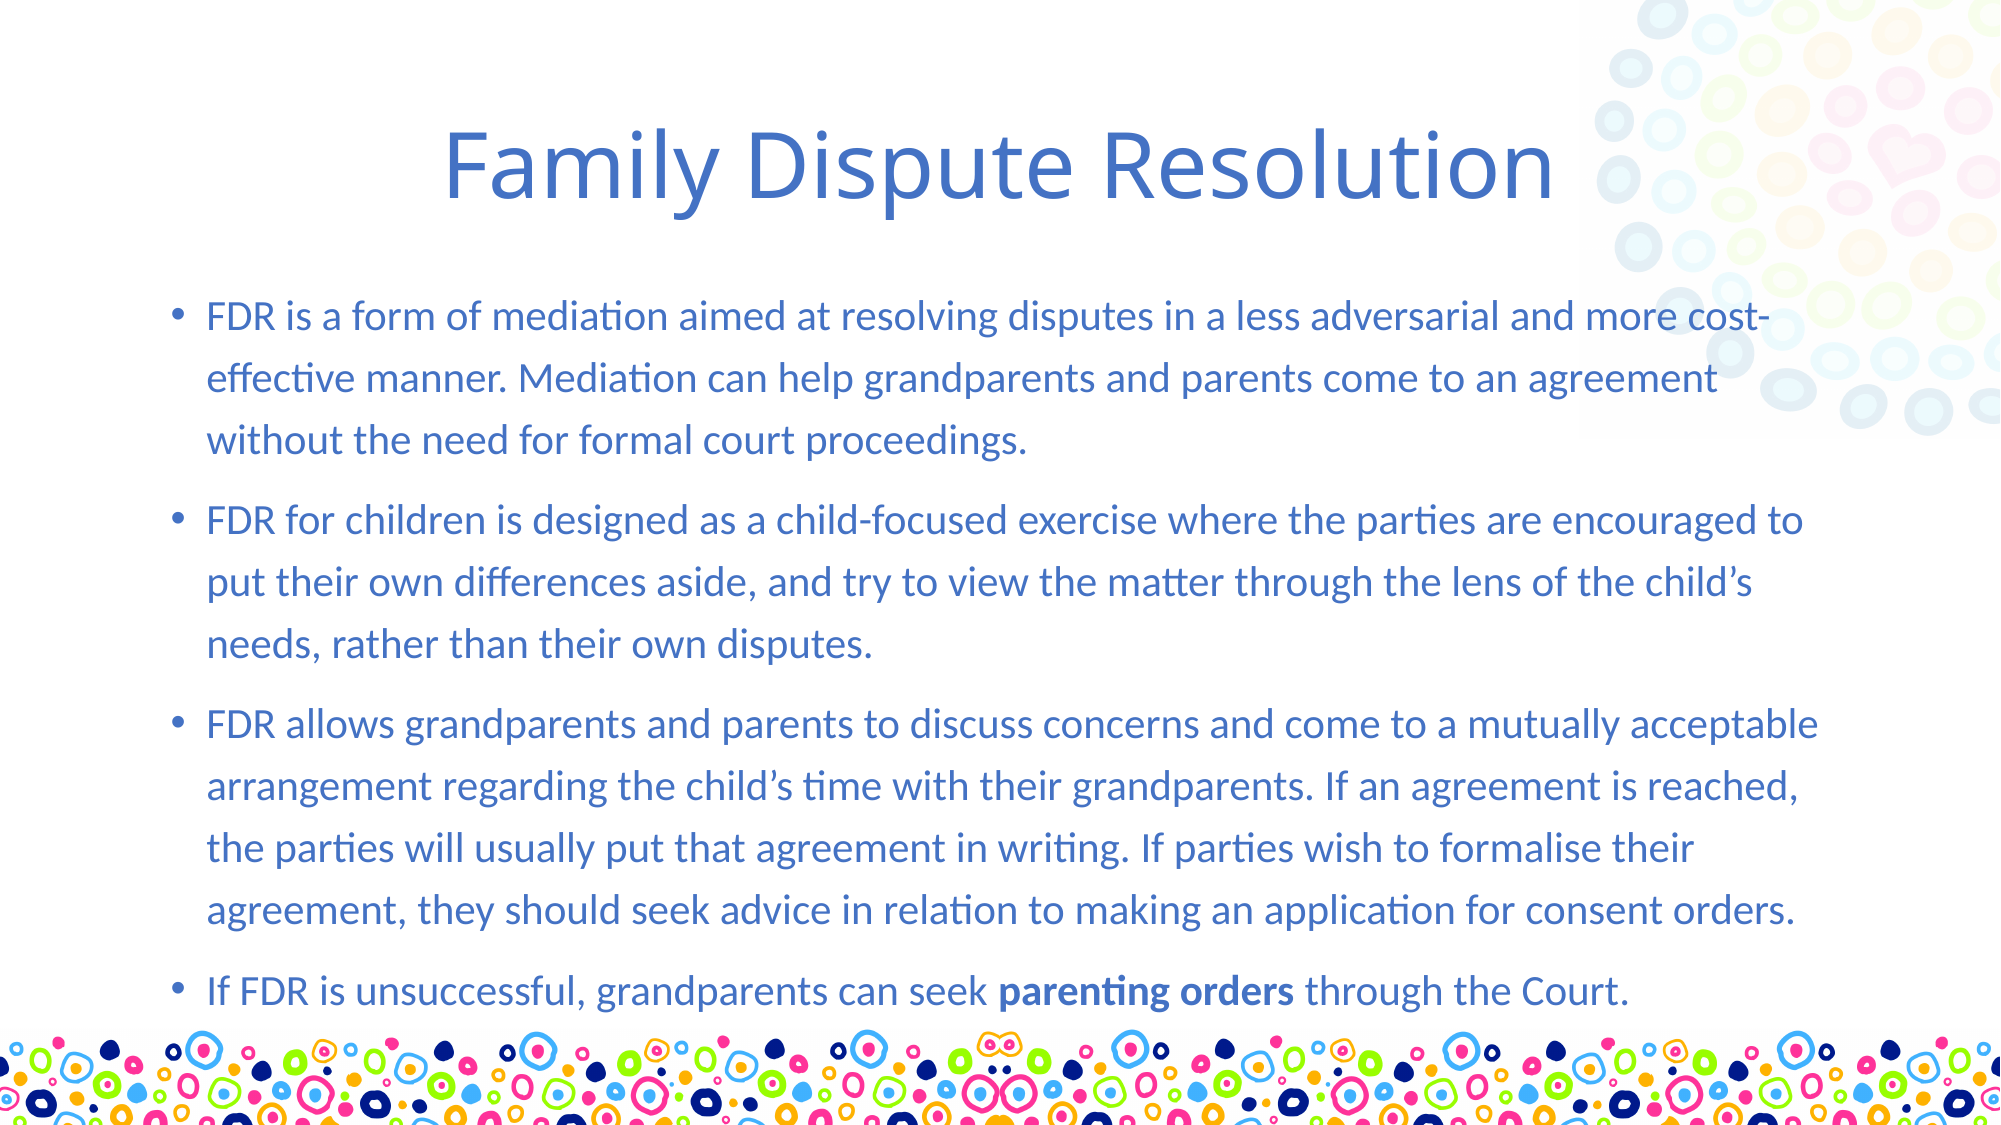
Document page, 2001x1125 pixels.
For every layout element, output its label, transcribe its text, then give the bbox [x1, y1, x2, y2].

picture [0, 1028, 2000, 1125]
list FDR is a form of mediation aimed at resolving disputes in a less adversarial and more cost-effective manner. Mediation can help grandparents and parents come to an agreement without the need for formal court proceedings. FDR for children is designed as a child-focused exercise where the parties are encouraged to put their own differences aside, and try to view the matter through the lens of the child’s needs, rather than their own disputes. FDR allows grandparents and parents to discuss concerns and come to a mutually acceptable arrangement regarding the child’s time with their grandparents. If an agreement is reached, the parties will usually put that agreement in writing. If parties wish to formalise their agreement, they should seek advice in relation to making an application for consent orders. If FDR is unsuccessful, grandparents can seek parenting orders through the Court. [155, 269, 1845, 1028]
title Family Dispute Resolution [137, 59, 1579, 278]
picture [1579, 0, 2001, 439]
